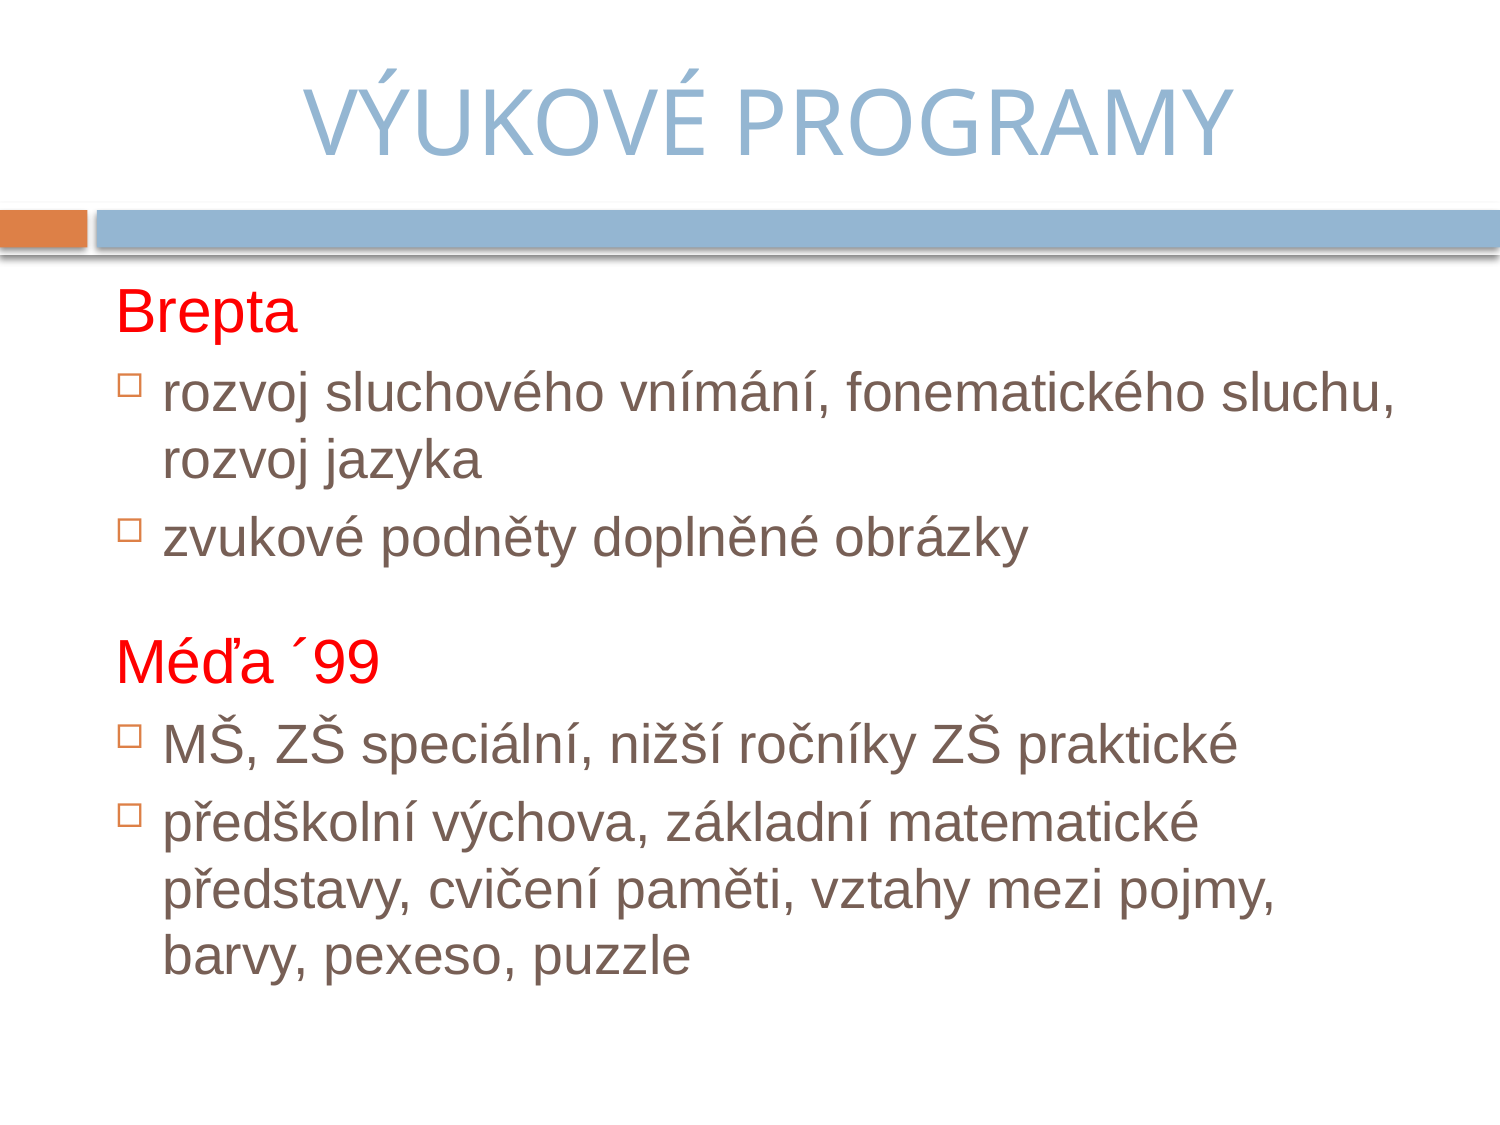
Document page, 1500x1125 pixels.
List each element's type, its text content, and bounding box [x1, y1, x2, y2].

title VÝUKOVÉ PROGRAMY [100, 37, 1438, 200]
list Brepta rozvoj sluchového vnímání, fonematického sluchu, rozvoj jazyka zvukové podněty doplněné obrázky Méďa ´99 MŠ, ZŠ speciální, nižší ročníky ZŠ praktické předškolní výchova, základní matematické představy, cvičení paměti, vztahy mezi pojmy, barvy, pexeso, puzzle [100, 262, 1438, 1000]
